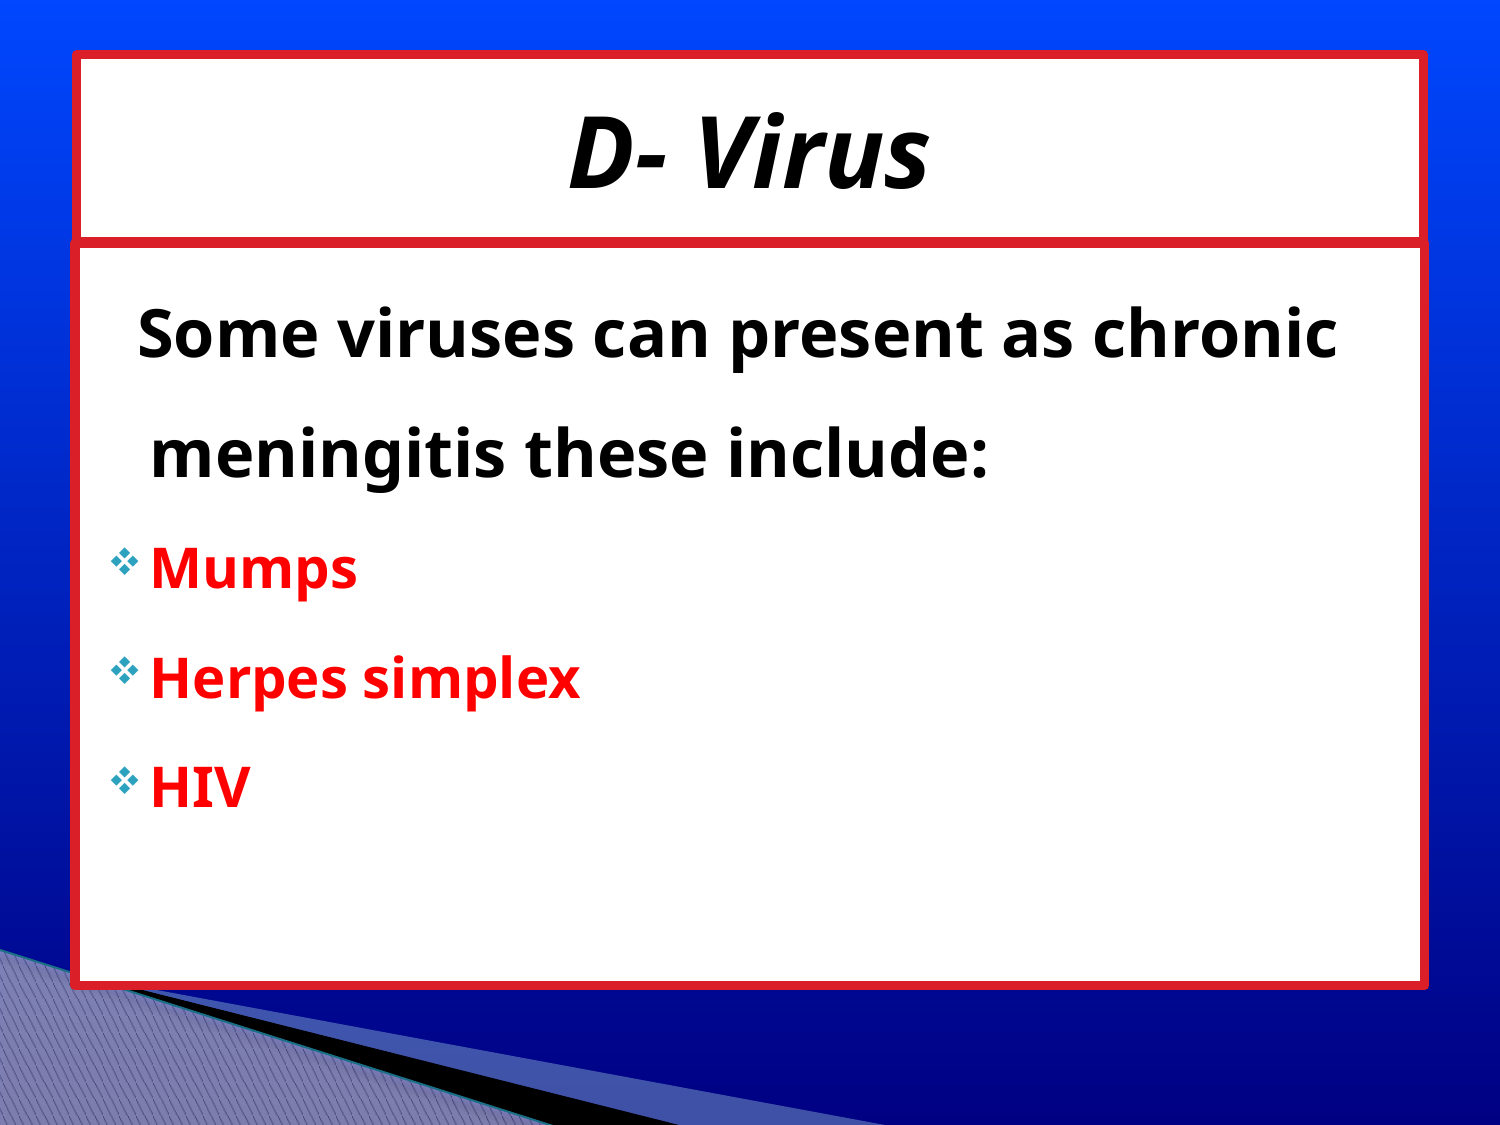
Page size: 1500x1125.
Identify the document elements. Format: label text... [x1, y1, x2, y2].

title D- Virus [72, 50, 1428, 247]
list Some viruses can present as chronic meningitis these include: Mumps Herpes simplex HIV [70, 239, 1429, 990]
